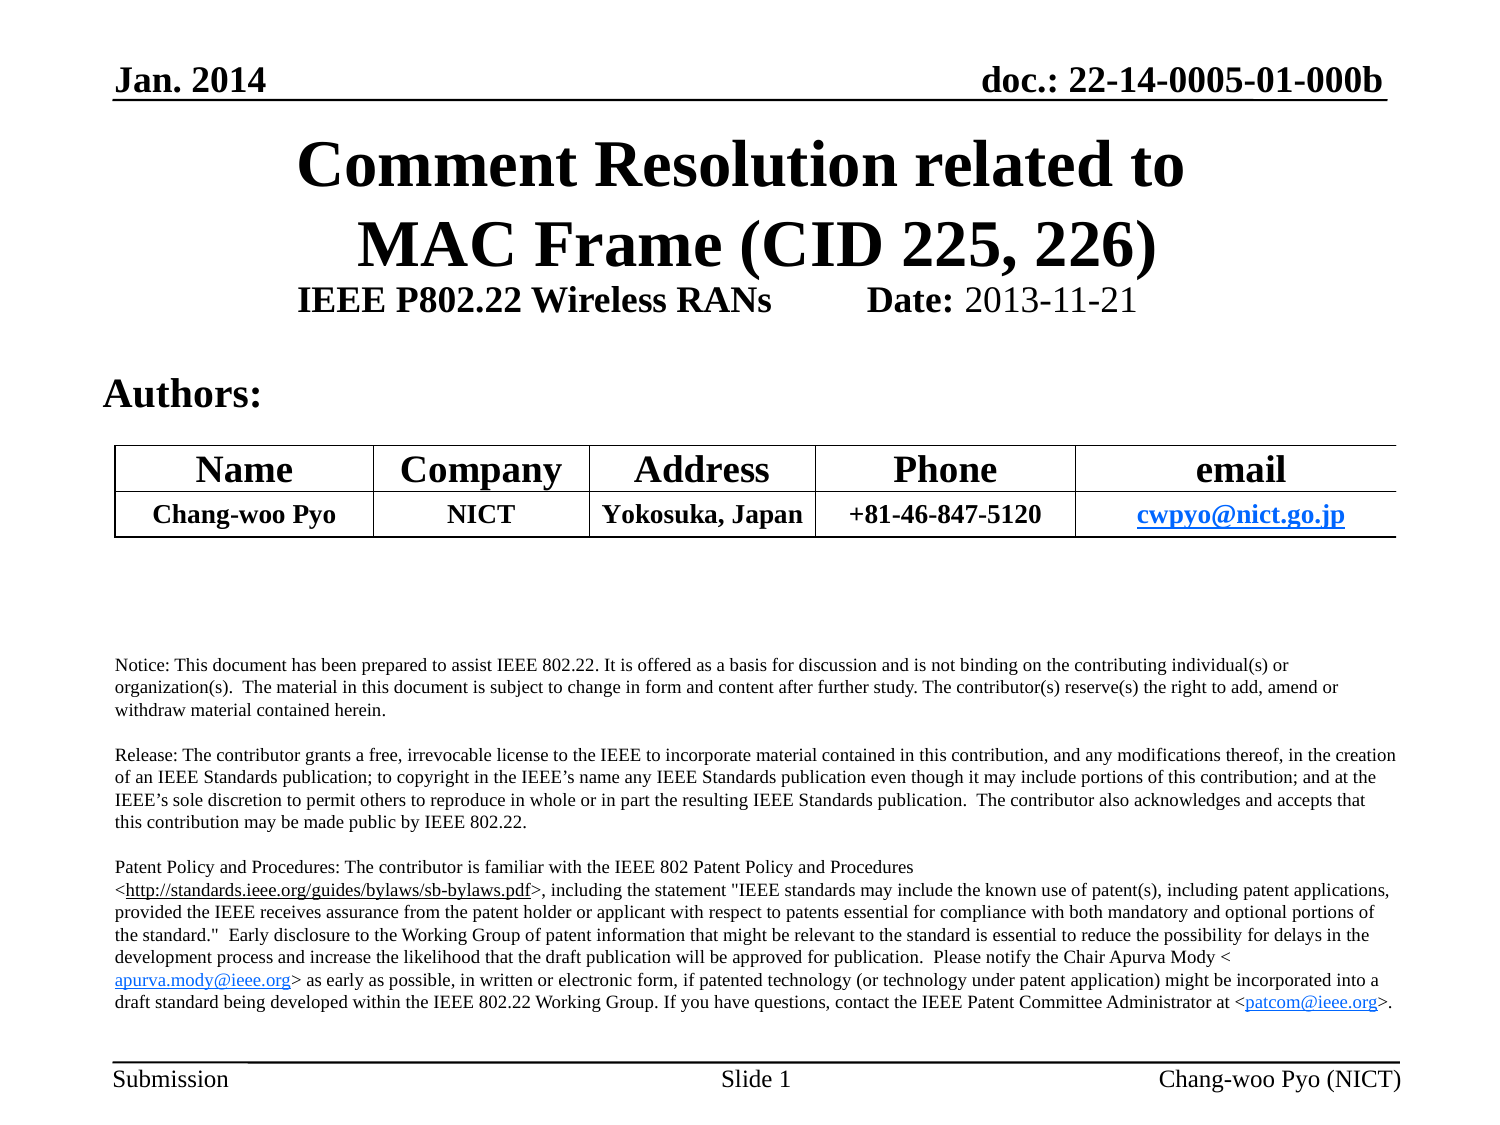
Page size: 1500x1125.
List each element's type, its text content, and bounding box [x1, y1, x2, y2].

text_box Notice: This document has been prepared to assist IEEE 802.22. It is offered as a basis for discussion and is not binding on the contributing individual(s) or organization(s). The material in this document is subject to change in form and content after further study. The contributor(s) reserve(s) the right to add, amend or withdraw material contained herein. Release: The contributor grants a free, irrevocable license to the IEEE to incorporate material contained in this contribution, and any modifications thereof, in the creation of an IEEE Standards publication; to copyright in the IEEE’s name any IEEE Standards publication even though it may include portions of this contribution; and at the IEEE’s sole discretion to permit others to reproduce in whole or in part the resulting IEEE Standards publication. The contributor also acknowledges and accepts that this contribution may be made public by IEEE 802.22. Patent Policy and Procedures: The contributor is familiar with the IEEE 802 Patent Policy and Procedures <http://standards.ieee.org/guides/bylaws/sb-bylaws.pdf>, including the statement "IEEE standards may include the known use of patent(s), including patent applications, provided the IEEE receives assurance from the patent holder or applicant with respect to patents essential for compliance with both mandatory and optional portions of the standard." Early disclosure to the Working Group of patent information that might be relevant to the standard is essential to reduce the possibility for delays in the development process and increase the likelihood that the draft publication will be approved for publication. Please notify the Chair Apurva Mody <apurva.mody@ieee.org> as early as possible, in written or electronic form, if patented technology (or technology under patent application) might be incorporated into a draft standard being developed within the IEEE 802.22 Working Group. If you have questions, contact the IEEE Patent Committee Administrator at <patcom@ieee.org>. [99, 645, 1413, 1021]
footer Chang-woo Pyo (NICT) [1155, 1061, 1402, 1093]
text_box Authors: [87, 358, 325, 421]
text_box IEEE P802.22 Wireless RANs Date: 2013-11-21 [282, 267, 1153, 327]
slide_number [114, 54, 269, 101]
slide_number Slide 1 [712, 1061, 800, 1093]
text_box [100, 444, 1397, 561]
title Comment Resolution related to MAC Frame (CID 225, 226) [112, 112, 1388, 288]
